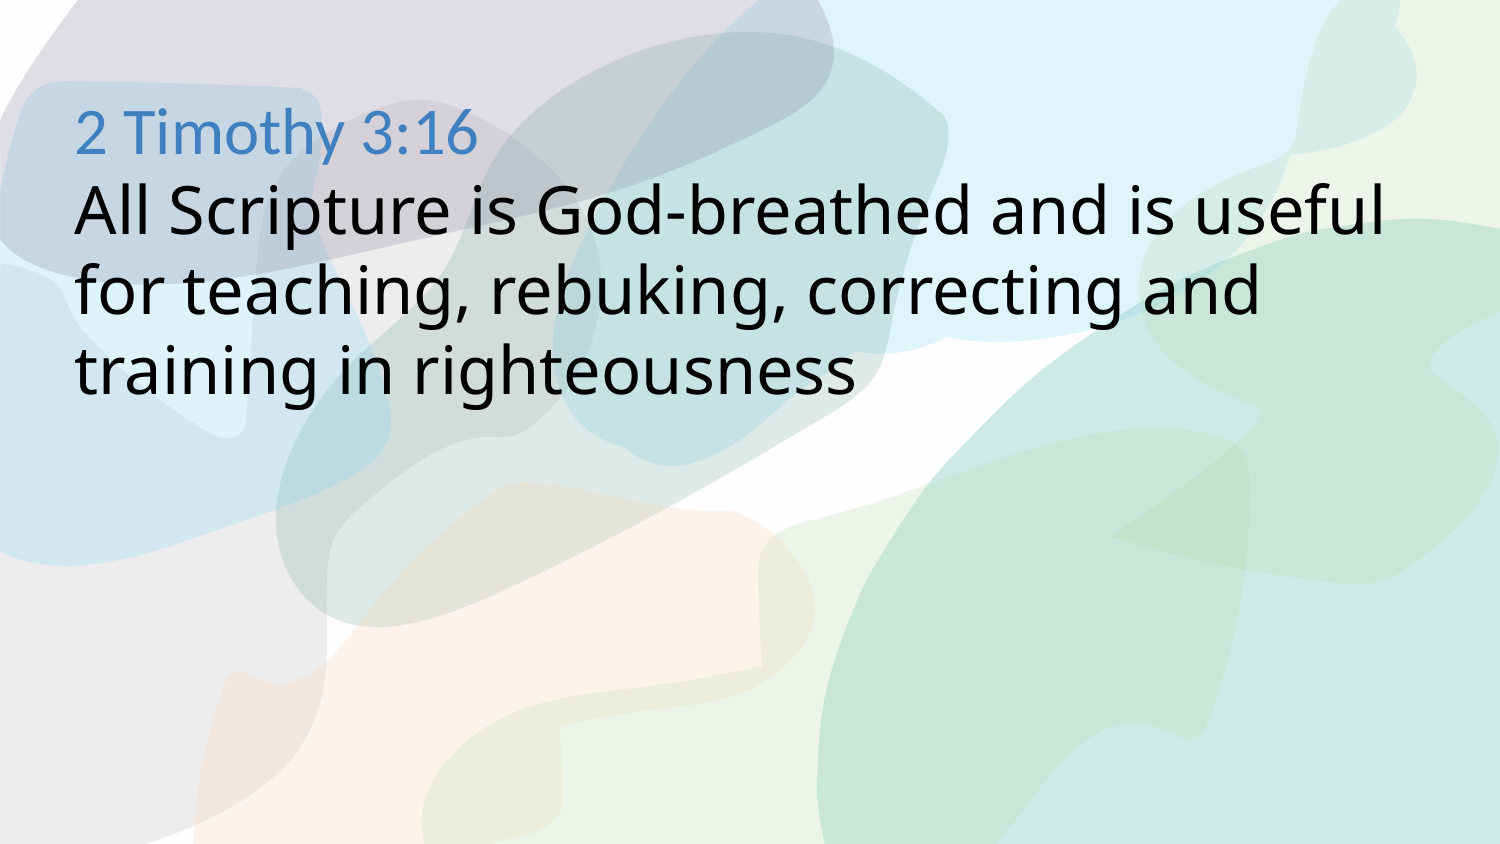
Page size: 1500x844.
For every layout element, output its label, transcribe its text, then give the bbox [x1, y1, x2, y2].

picture [0, 0, 1500, 844]
title 2 Timothy 3:16 All Scripture is God-breathed and is useful for teaching, rebuking, correcting and training in righteousness [59, 80, 1445, 792]
